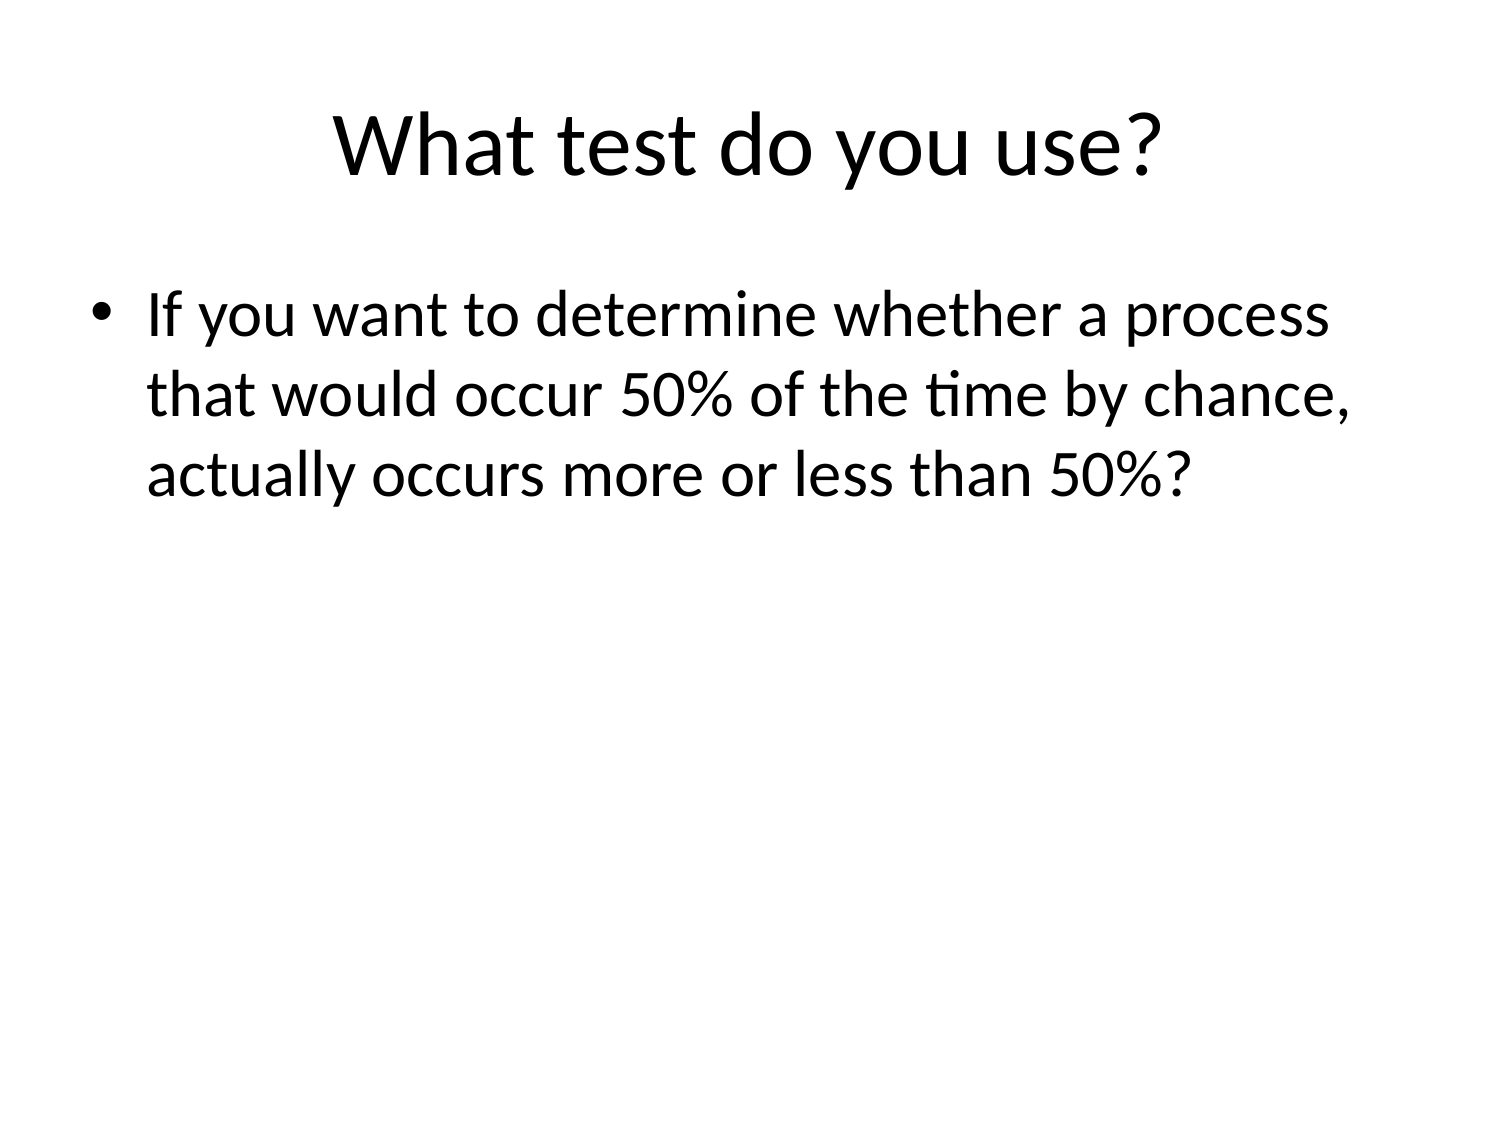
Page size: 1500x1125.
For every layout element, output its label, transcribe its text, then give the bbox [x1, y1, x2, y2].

title What test do you use? [75, 45, 1425, 233]
list If you want to determine whether a process that would occur 50% of the time by chance, actually occurs more or less than 50%? [75, 262, 1425, 1005]
